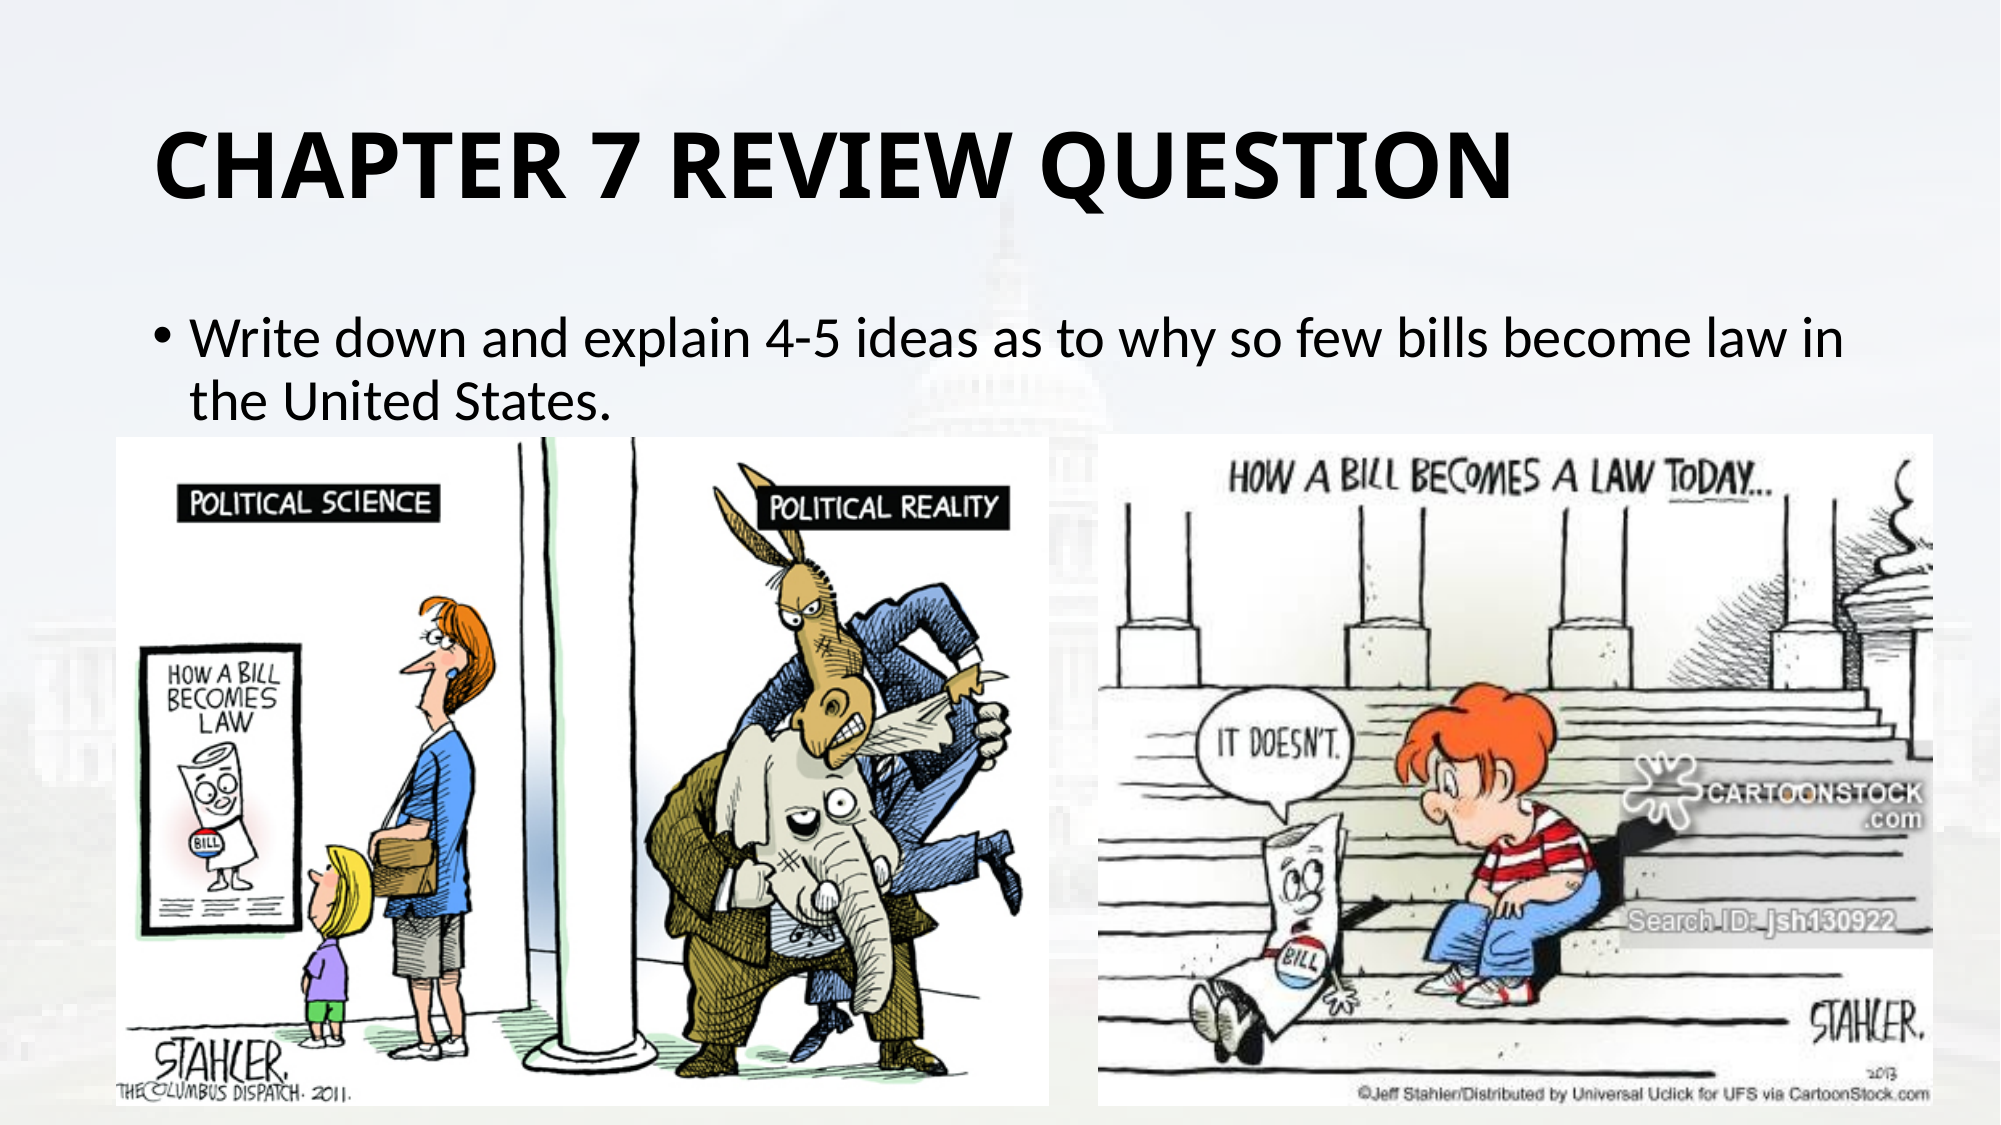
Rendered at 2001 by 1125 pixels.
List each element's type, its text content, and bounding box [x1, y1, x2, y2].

list Write down and explain 4-5 ideas as to why so few bills become law in the United States. [137, 299, 1863, 1014]
picture [1098, 434, 1933, 1106]
title CHAPTER 7 REVIEW QUESTION [137, 59, 1863, 278]
picture [116, 437, 1049, 1106]
